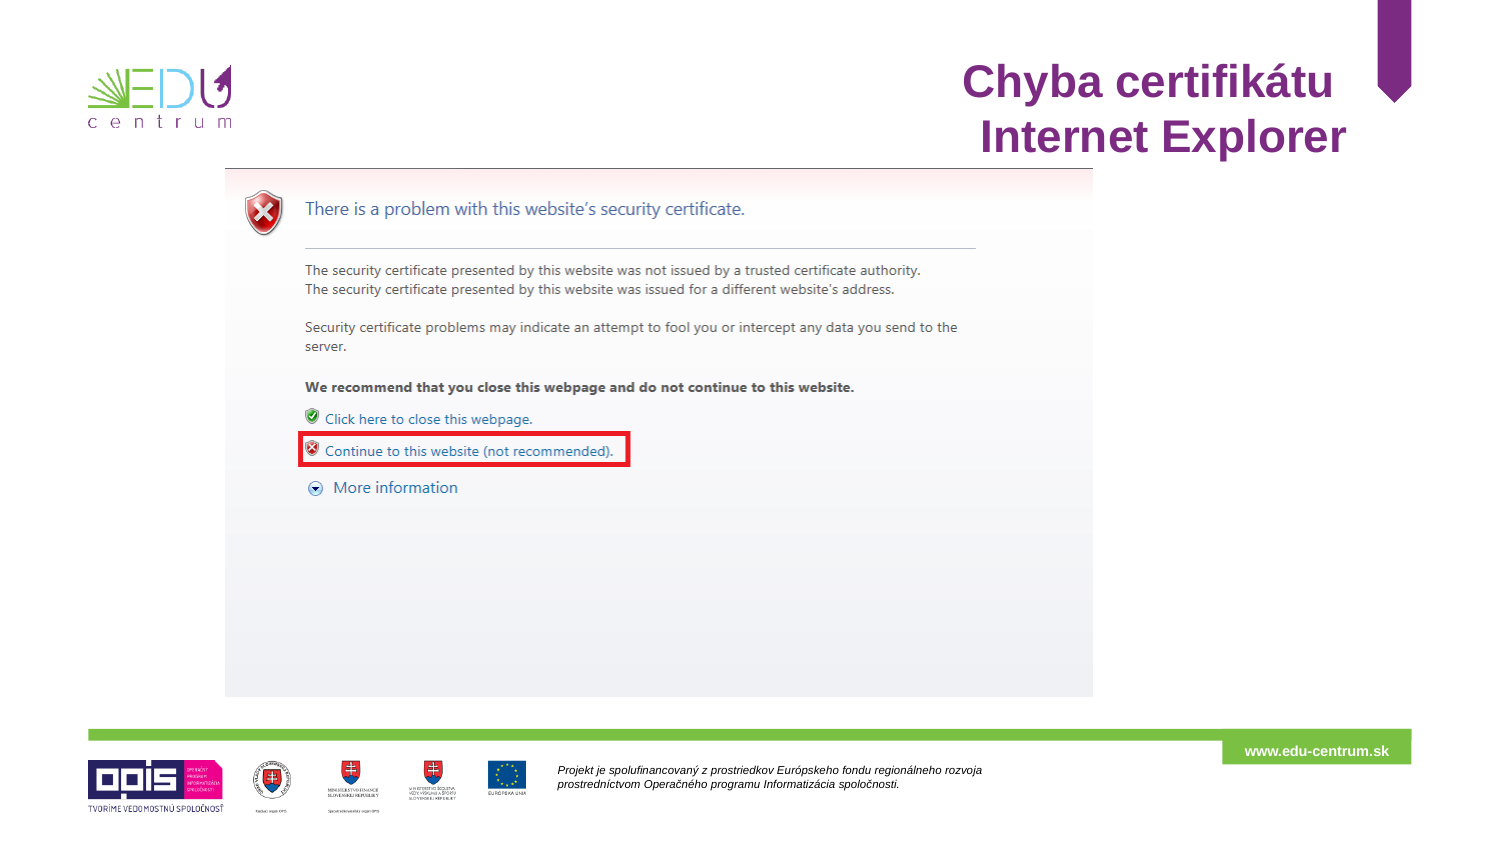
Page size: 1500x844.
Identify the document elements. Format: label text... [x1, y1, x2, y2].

text_box Chyba certifikátu Internet Explorer [779, 43, 1362, 169]
picture [225, 168, 1093, 698]
text_box www.edu-centrum.sk [1222, 734, 1412, 768]
picture [88, 65, 231, 128]
text_box [1375, 0, 1414, 106]
text_box [1220, 727, 1413, 766]
picture [88, 759, 526, 813]
text_box Projekt je spolufinancovaný z prostriedkov Európskeho fondu regionálneho rozvoja prostredníctvom Operačného programu Informatizácia spoločnosti. [542, 756, 998, 799]
text_box [86, 727, 1220, 743]
